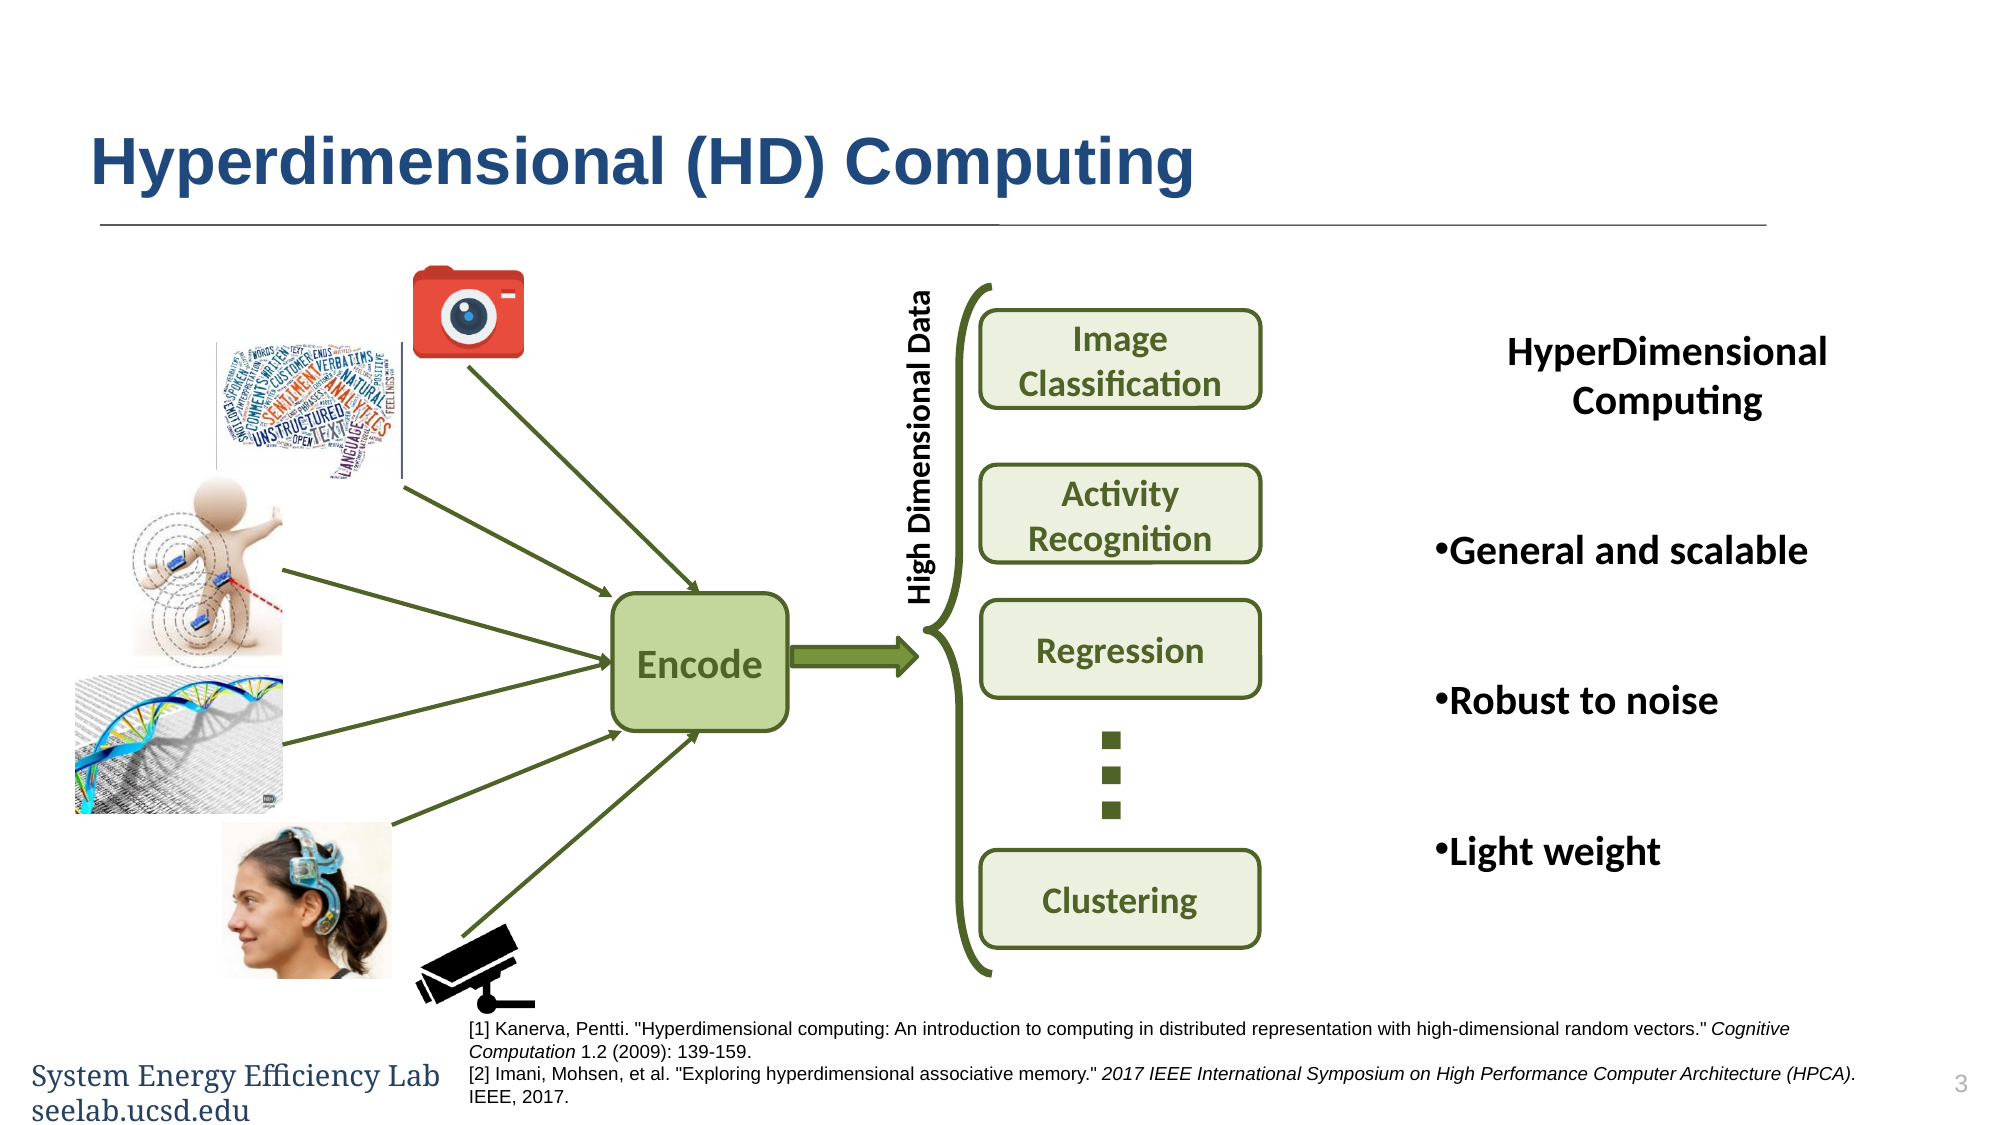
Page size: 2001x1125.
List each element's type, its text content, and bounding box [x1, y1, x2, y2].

text_box [925, 285, 993, 975]
picture [74, 675, 283, 814]
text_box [282, 661, 613, 745]
text_box Activity Recognition [978, 462, 1263, 565]
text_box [467, 366, 701, 594]
text_box Hyperdimensional (HD) Computing [75, 62, 1313, 205]
picture [222, 822, 393, 979]
text_box Clustering [978, 847, 1069, 950]
picture [130, 342, 405, 670]
text_box [1] Kanerva, Pentti. "Hyperdimensional computing: An introduction to computing in distributed representation with high-dimensional random vectors." Cognitive Computation 1.2 (2009): 139-159. [2] Imani, Mohsen, et al. "Exploring hyperdimensional associative memory." 2017 IEEE International Symposium on High Performance Computer Architecture (HPCA). IEEE, 2017. [454, 1009, 1900, 1115]
text_box Encode [616, 591, 790, 734]
text_box Regression [979, 597, 1263, 700]
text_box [461, 730, 701, 938]
slide_number 3 [1900, 1052, 1984, 1113]
picture [415, 908, 536, 1029]
picture [412, 255, 524, 367]
text_box High Dimensional Data [889, 233, 944, 620]
text_box [789, 635, 920, 678]
text_box Image Classification [978, 308, 1263, 410]
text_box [391, 730, 460, 826]
text_box HyperDimensional Computing General and scalable Robust to noise Light weight [1419, 315, 1916, 931]
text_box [403, 486, 613, 569]
text_box Clustering [1235, 847, 1262, 950]
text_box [282, 569, 613, 661]
text_box ... [1069, 708, 1235, 979]
